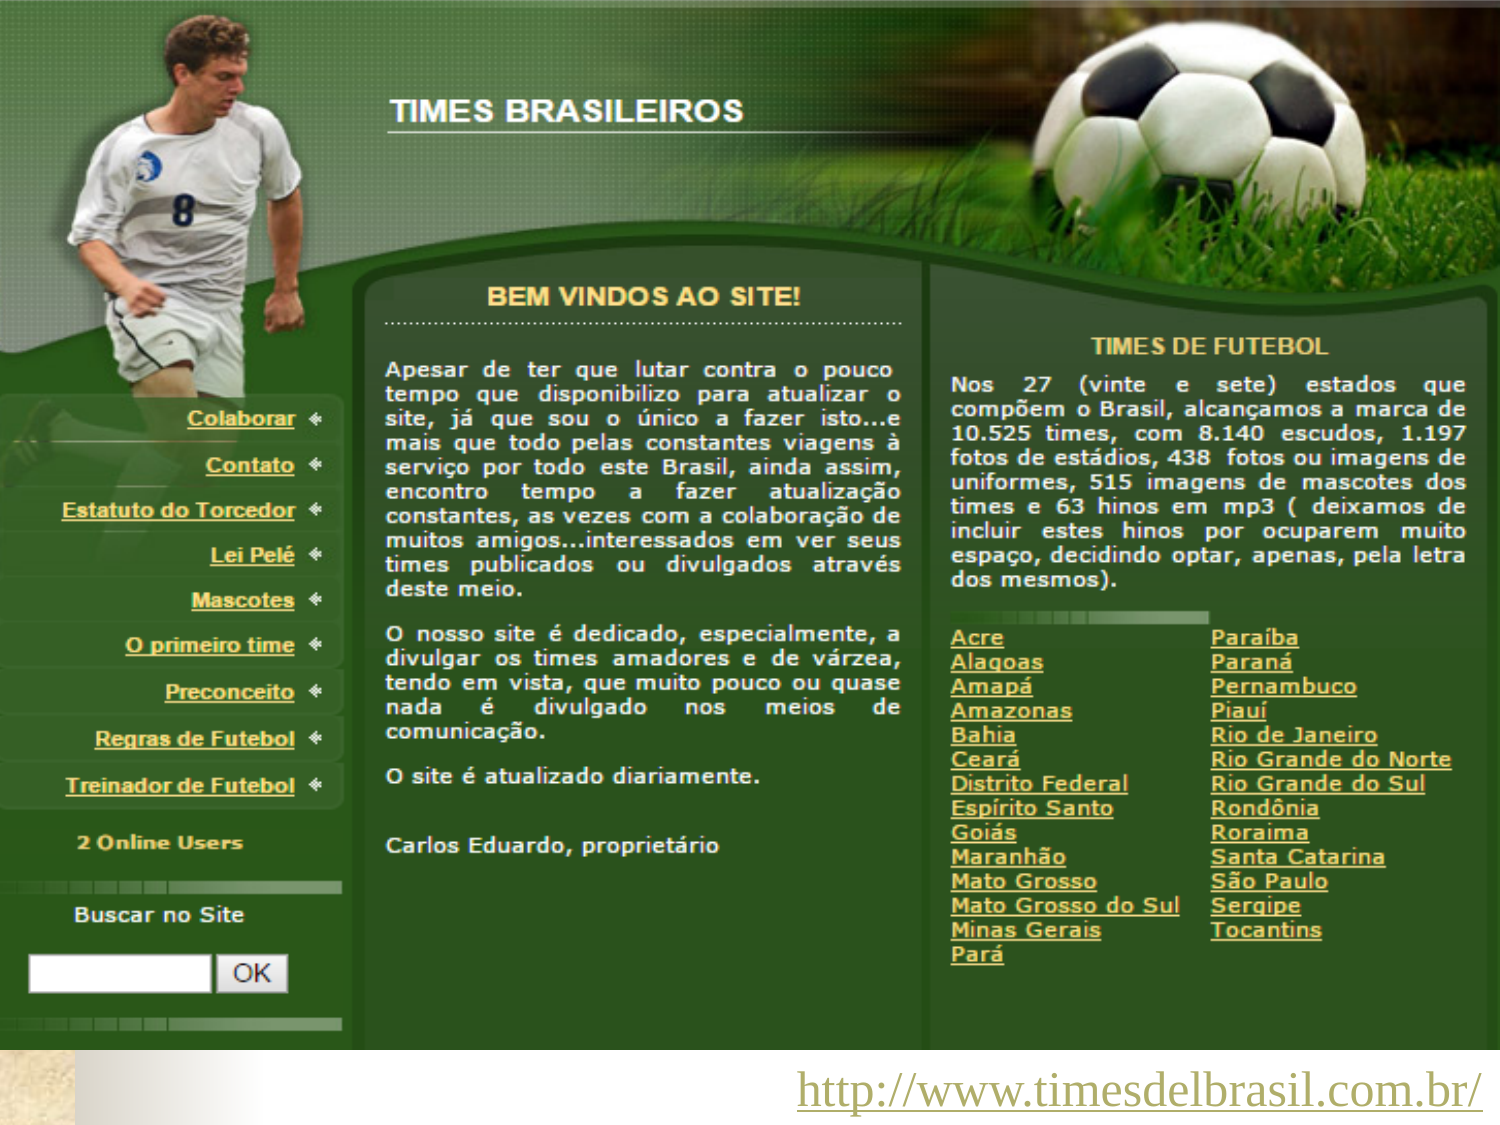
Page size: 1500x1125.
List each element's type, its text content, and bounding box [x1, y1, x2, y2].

text_box http://www.timesdelbrasil.com.br/ [782, 1057, 1498, 1124]
picture [0, 0, 1500, 1125]
